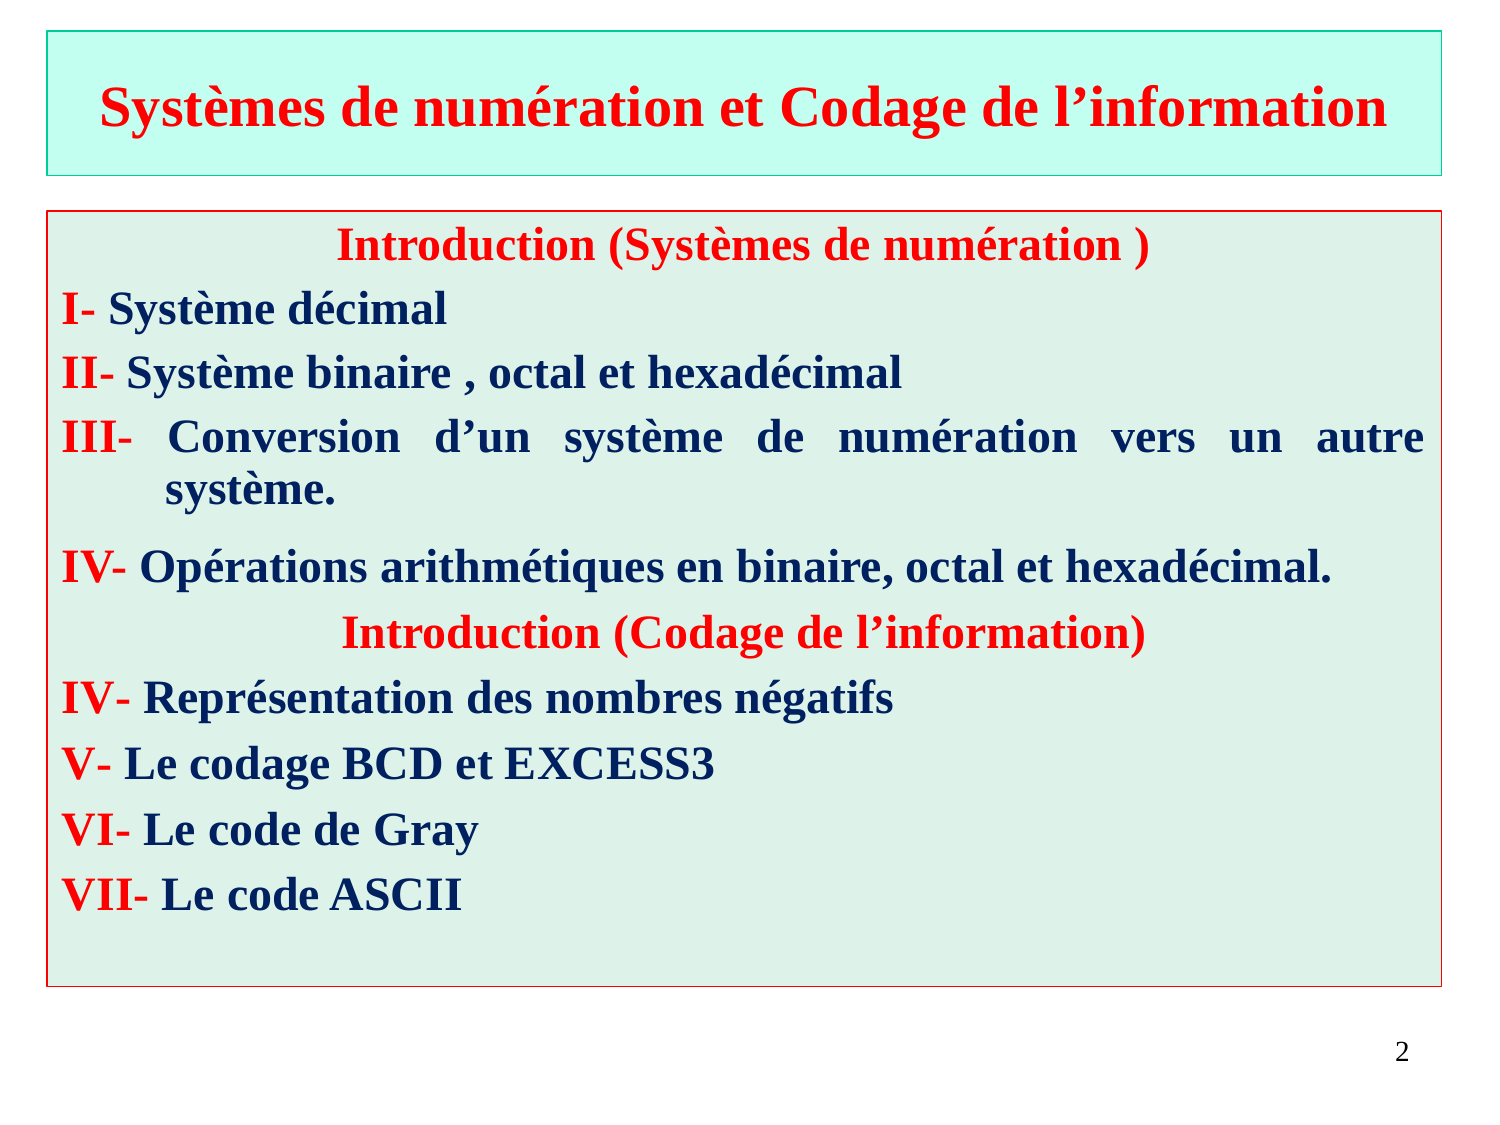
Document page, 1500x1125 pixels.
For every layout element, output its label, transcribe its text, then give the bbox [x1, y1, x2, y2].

text_box Introduction (Systèmes de numération ) I- Système décimal II- Système binaire , octal et hexadécimal III- Conversion d’un système de numération vers un autre système. IV- Opérations arithmétiques en binaire, octal et hexadécimal. Introduction (Codage de l’information) IV- Représentation des nombres négatifs V- Le codage BCD et EXCESS3 VI- Le code de Gray VII- Le code ASCII [46, 210, 1442, 987]
text_box Systèmes de numération et Codage de l’information [46, 30, 1442, 176]
slide_number 2 [1074, 1024, 1425, 1103]
